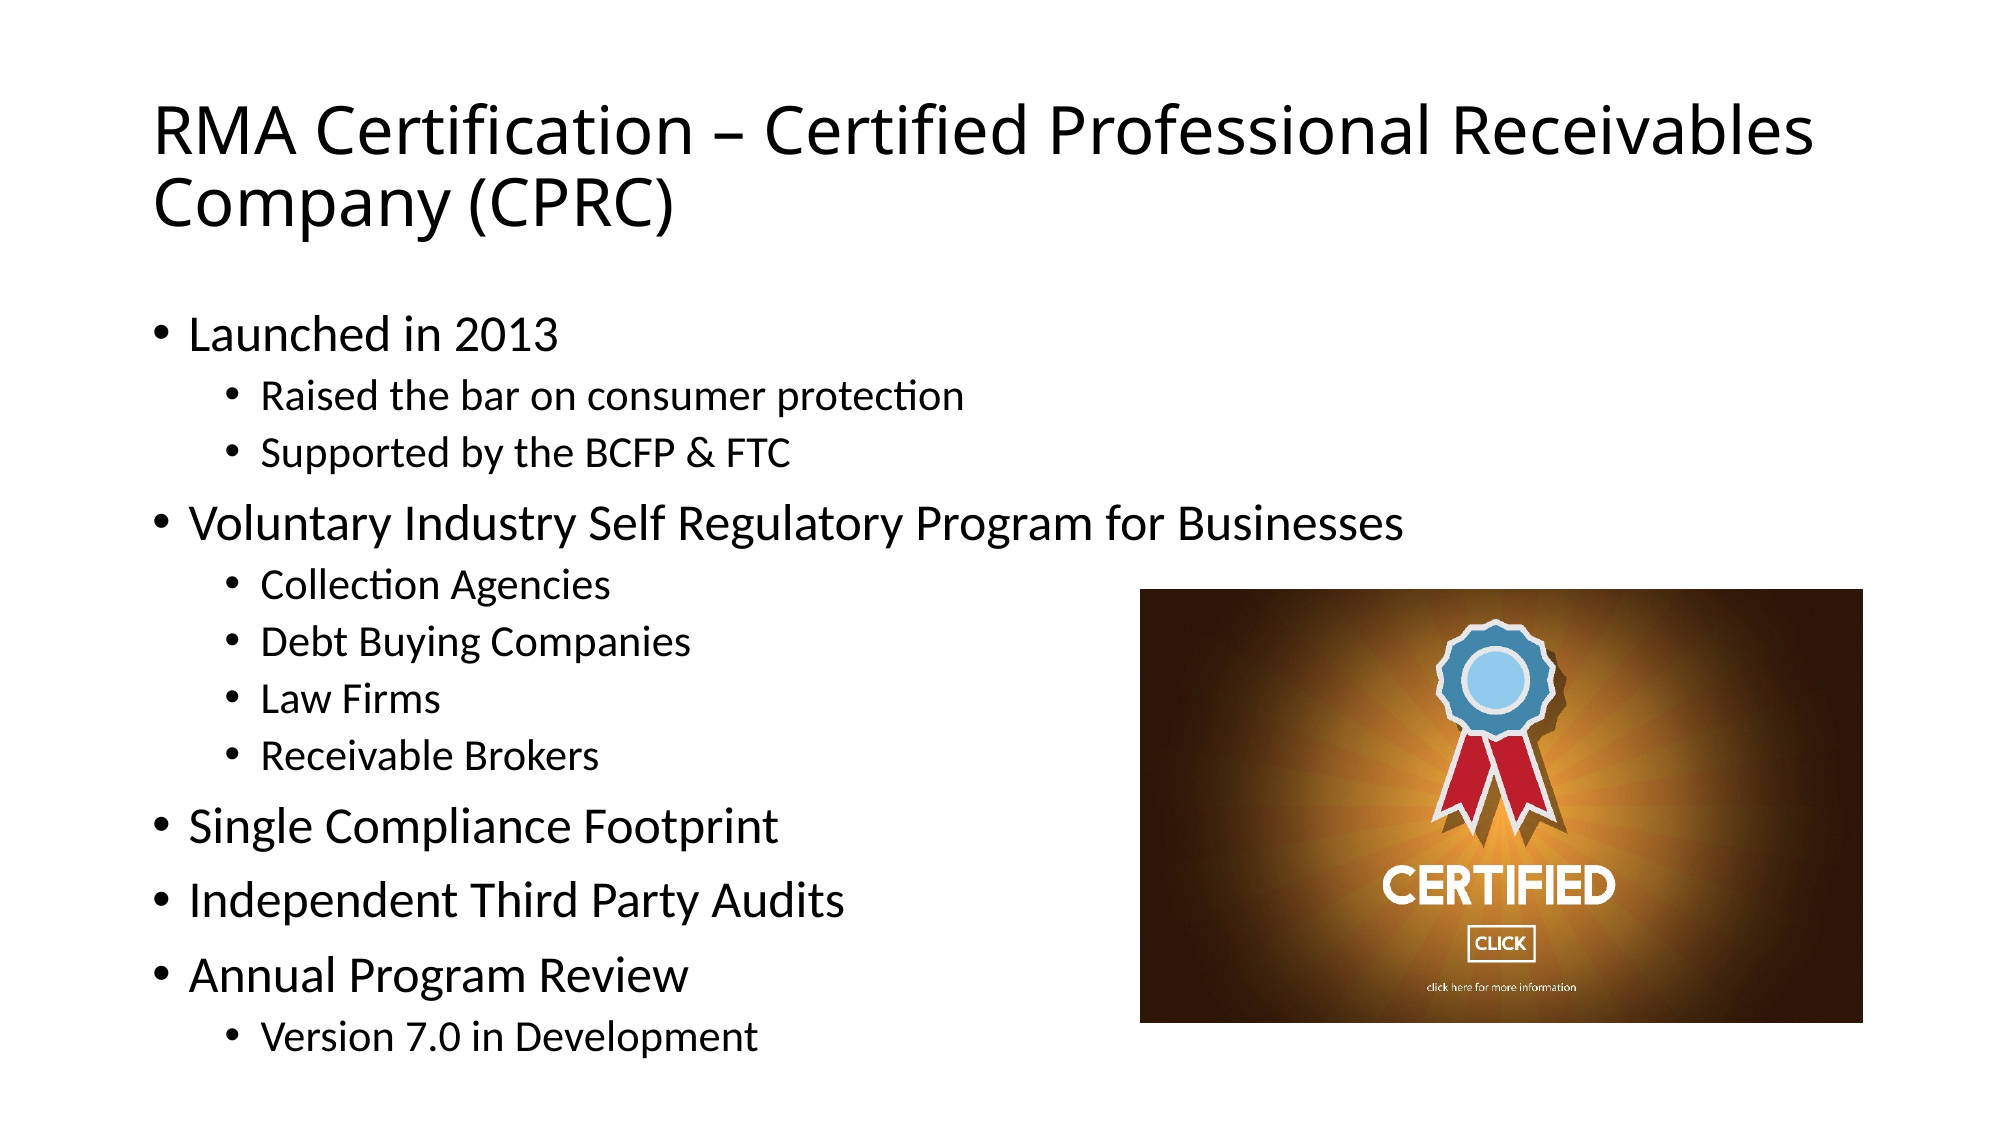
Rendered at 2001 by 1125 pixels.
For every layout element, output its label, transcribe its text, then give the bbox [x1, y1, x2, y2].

title RMA Certification – Certified Professional Receivables Company (CPRC) [137, 59, 1863, 278]
list Launched in 2013 Raised the bar on consumer protection Supported by the BCFP & FTC Voluntary Industry Self Regulatory Program for Businesses Collection Agencies Debt Buying Companies Law Firms Receivable Brokers Single Compliance Footprint Independent Third Party Audits Annual Program Review Version 7.0 in Development [137, 299, 1863, 1073]
picture [1140, 589, 1863, 1023]
